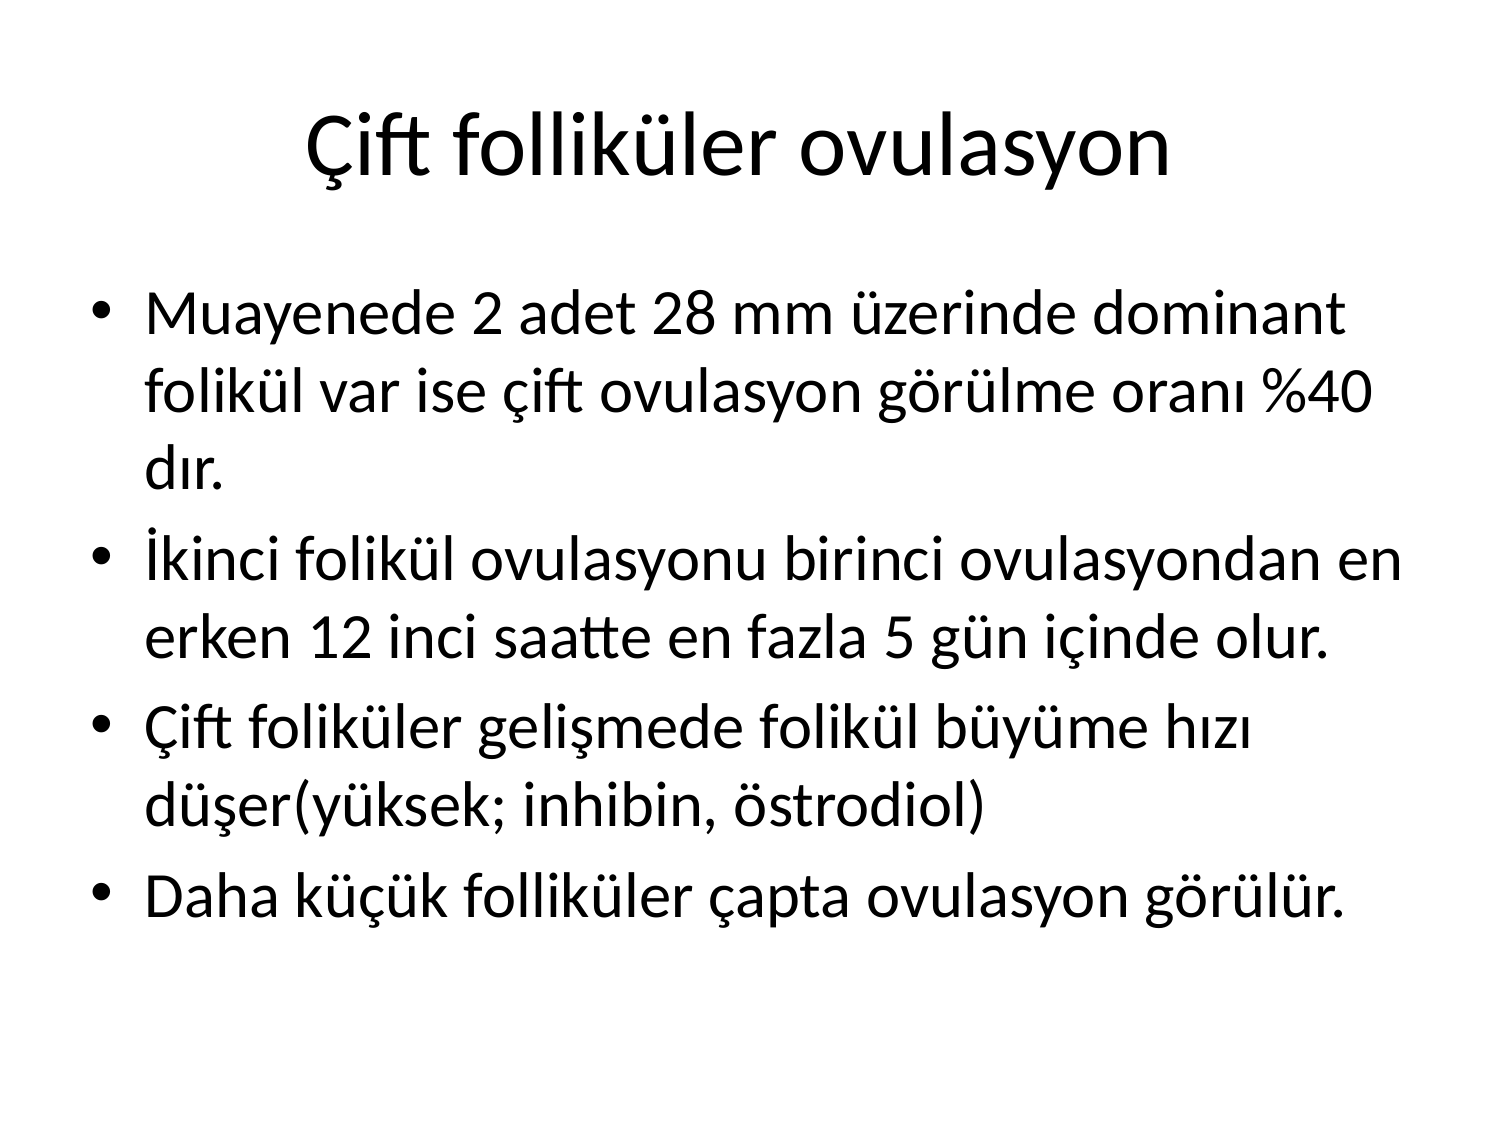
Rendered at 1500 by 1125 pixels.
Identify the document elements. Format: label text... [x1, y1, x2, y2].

list Muayenede 2 adet 28 mm üzerinde dominant folikül var ise çift ovulasyon görülme oranı %40 dır. İkinci folikül ovulasyonu birinci ovulasyondan en erken 12 inci saatte en fazla 5 gün içinde olur. Çift foliküler gelişmede folikül büyüme hızı düşer(yüksek; inhibin, östrodiol) Daha küçük folliküler çapta ovulasyon görülür. [75, 262, 1425, 1005]
title Çift folliküler ovulasyon [75, 45, 1425, 233]
